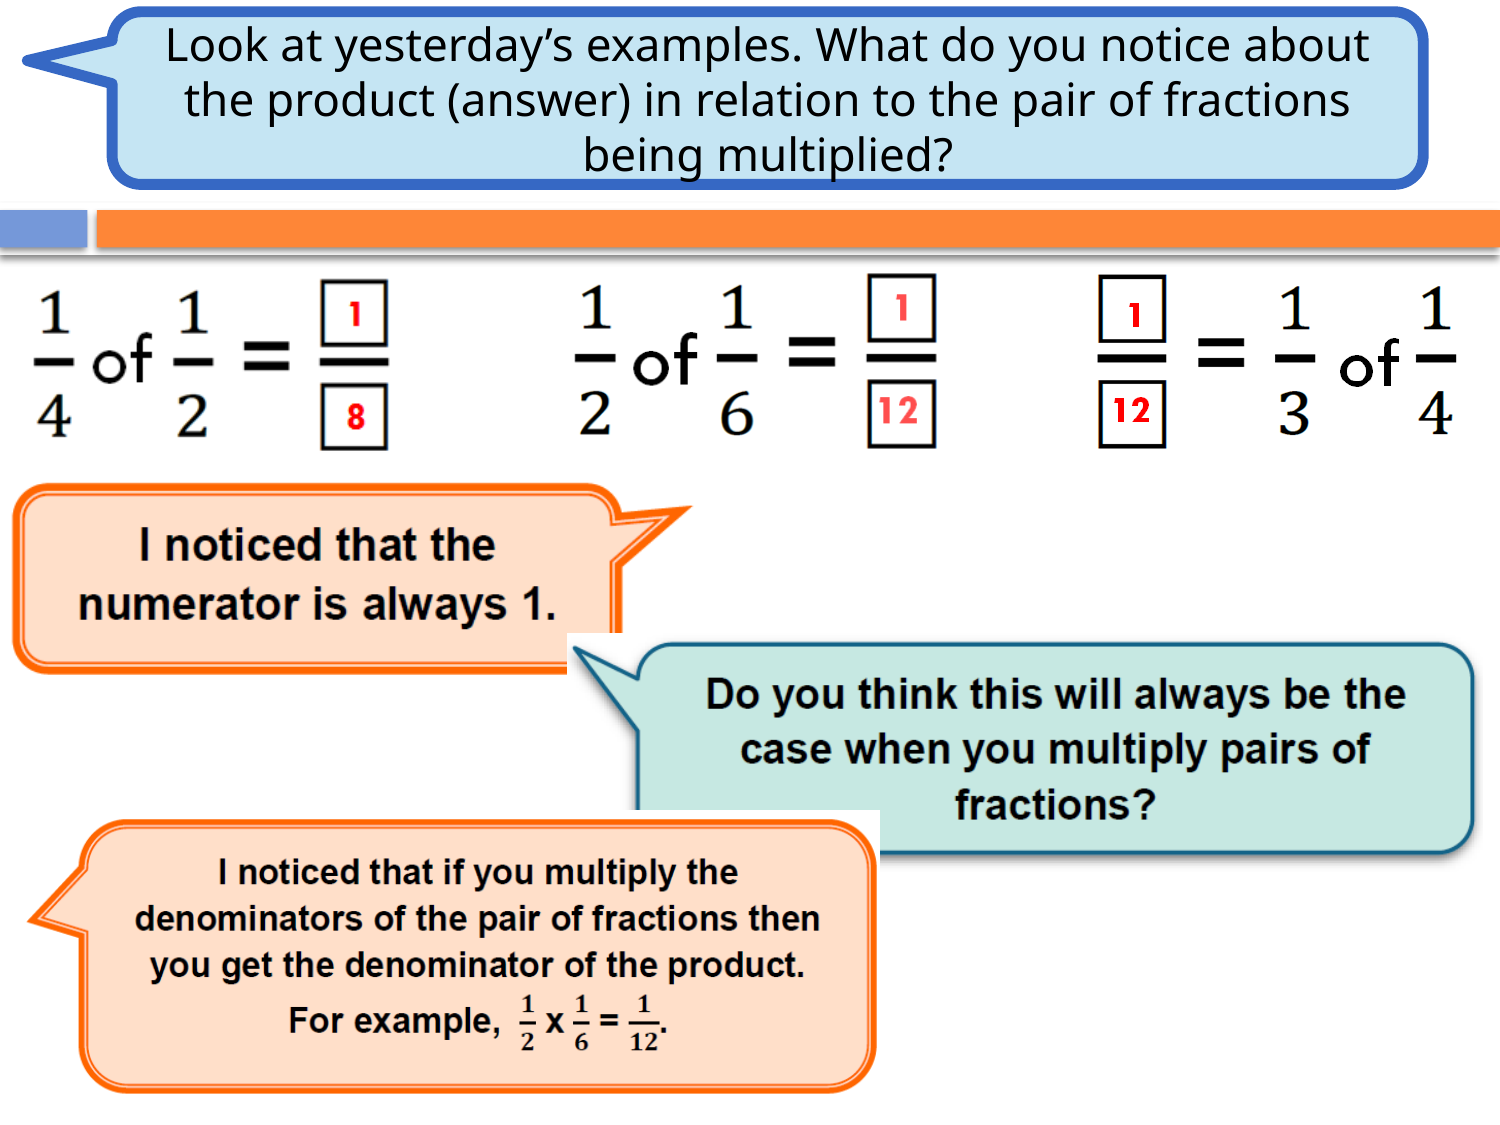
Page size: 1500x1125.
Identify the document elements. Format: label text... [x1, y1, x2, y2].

picture [1092, 266, 1465, 457]
picture [556, 266, 943, 457]
picture [0, 479, 1483, 1107]
text_box Look at yesterday’s examples. What do you notice about the product (answer) in relation to the pair of fractions being multiplied? [25, 10, 1425, 186]
picture [27, 266, 396, 457]
